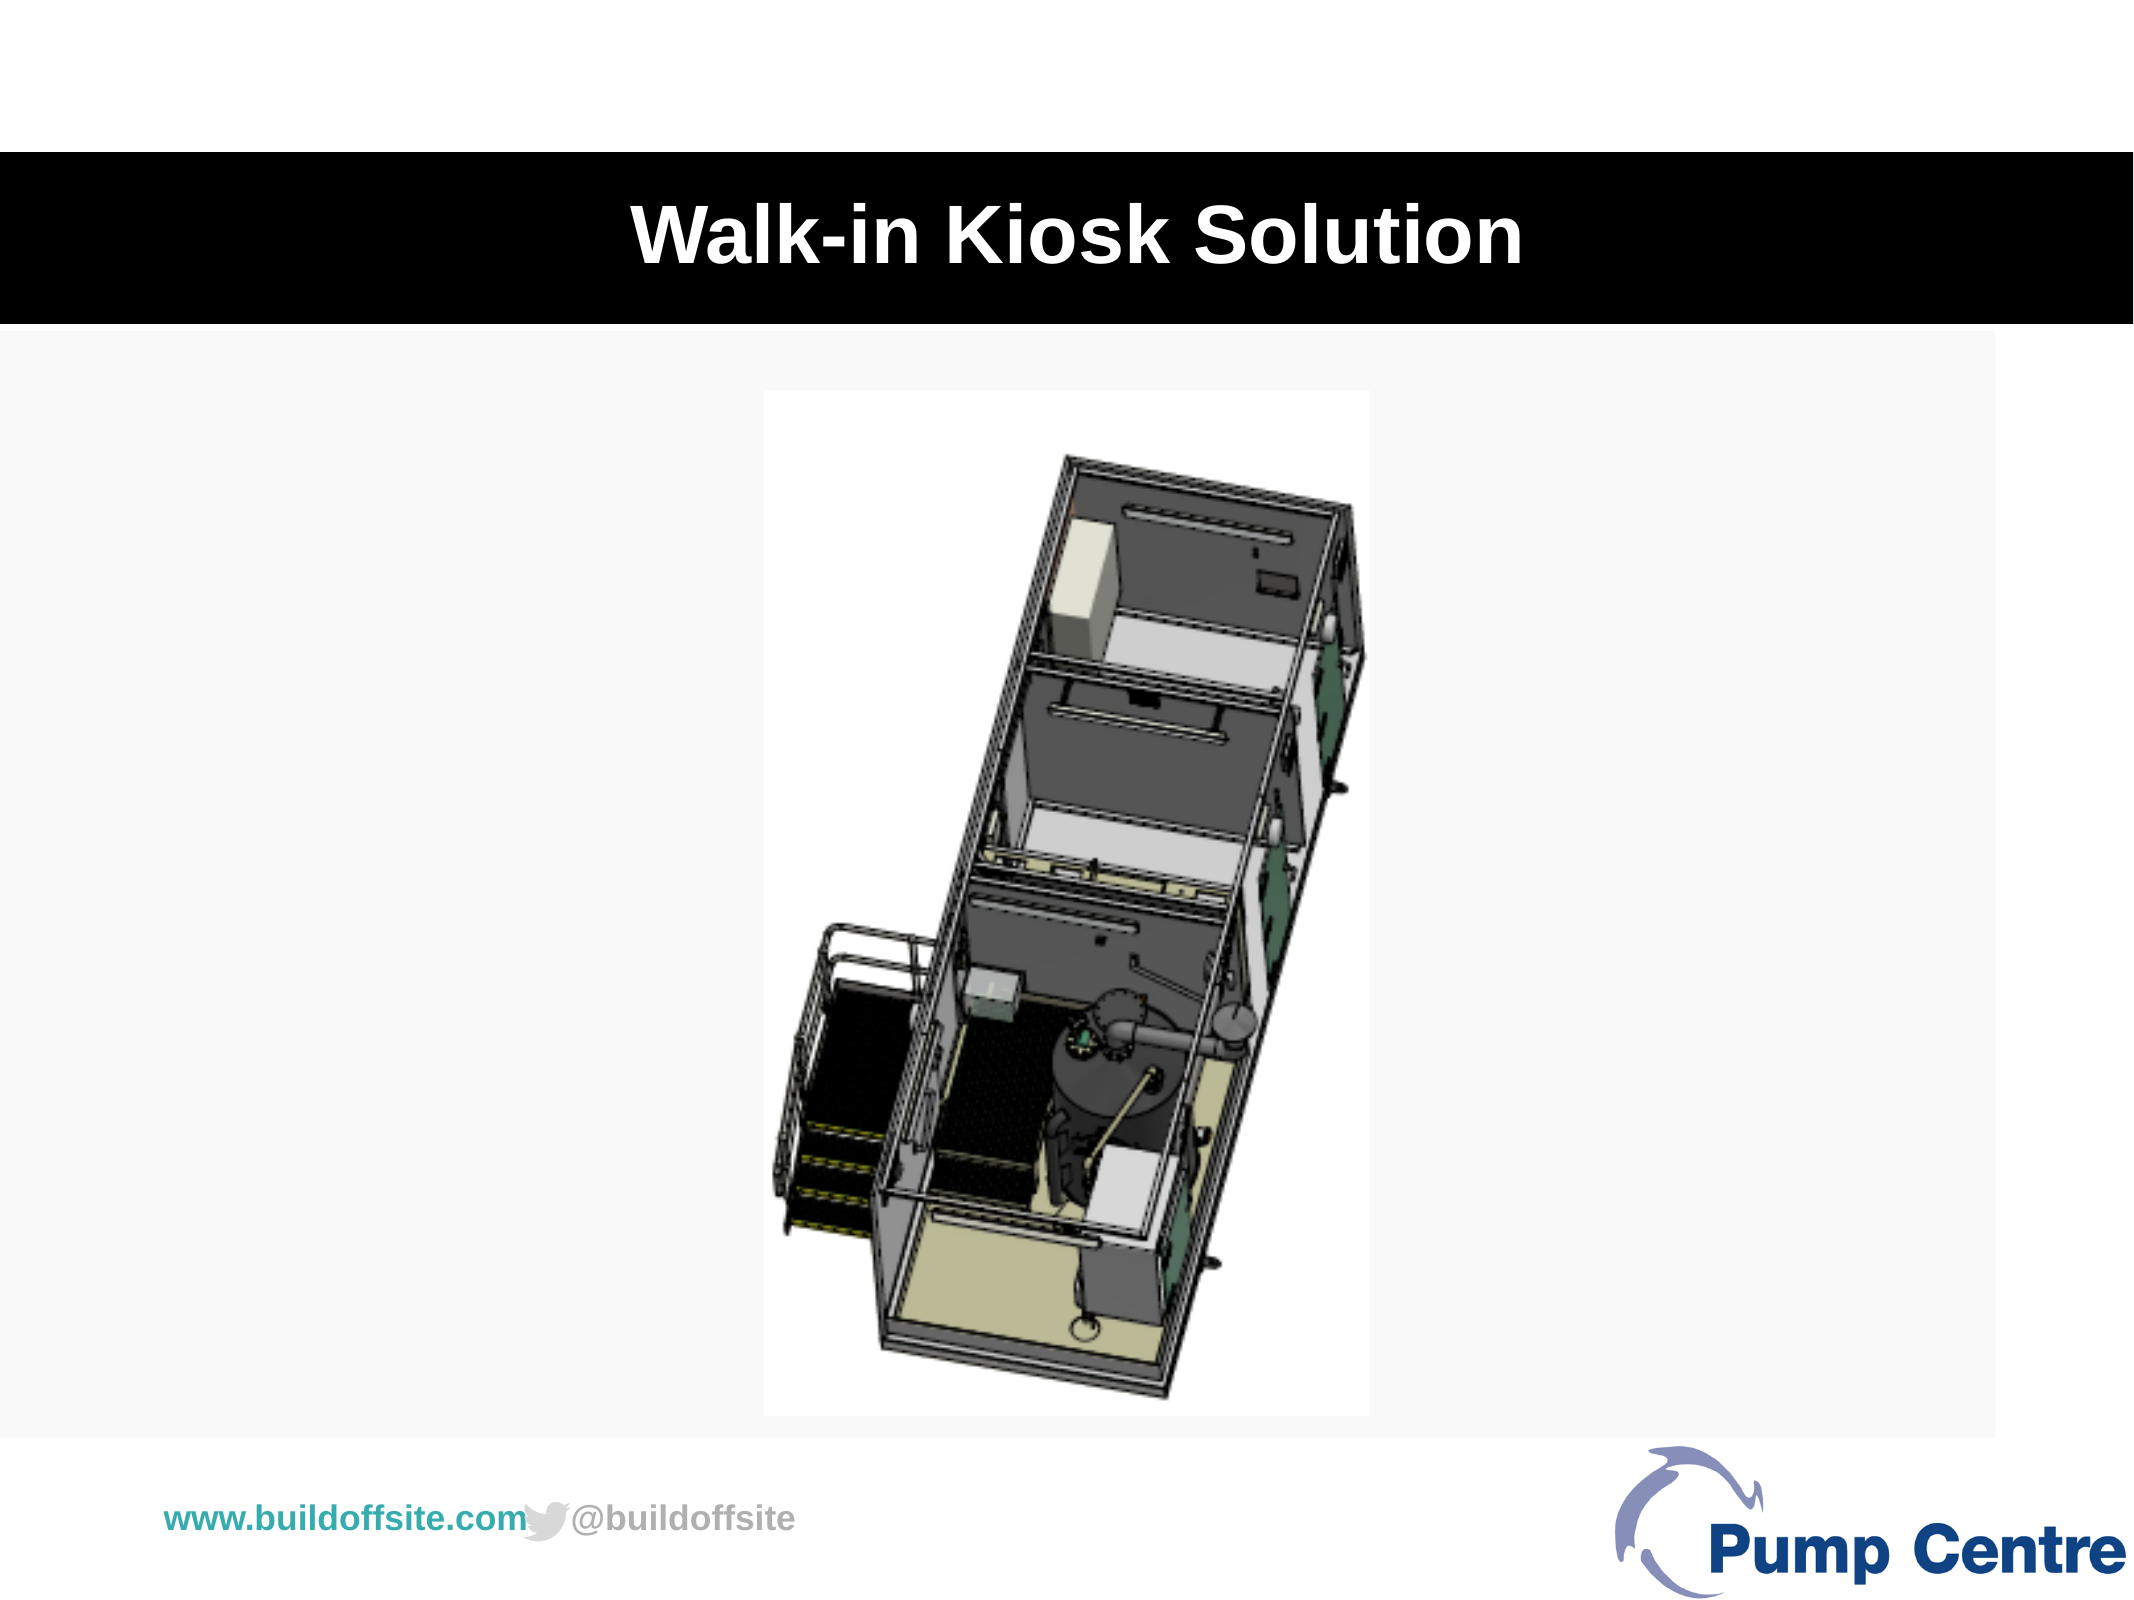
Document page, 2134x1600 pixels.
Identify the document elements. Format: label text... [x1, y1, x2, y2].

title Walk-in Kiosk Solution [97, 150, 2060, 324]
picture [763, 390, 1370, 1416]
text_box [0, 151, 2134, 325]
picture [1614, 1446, 2128, 1600]
